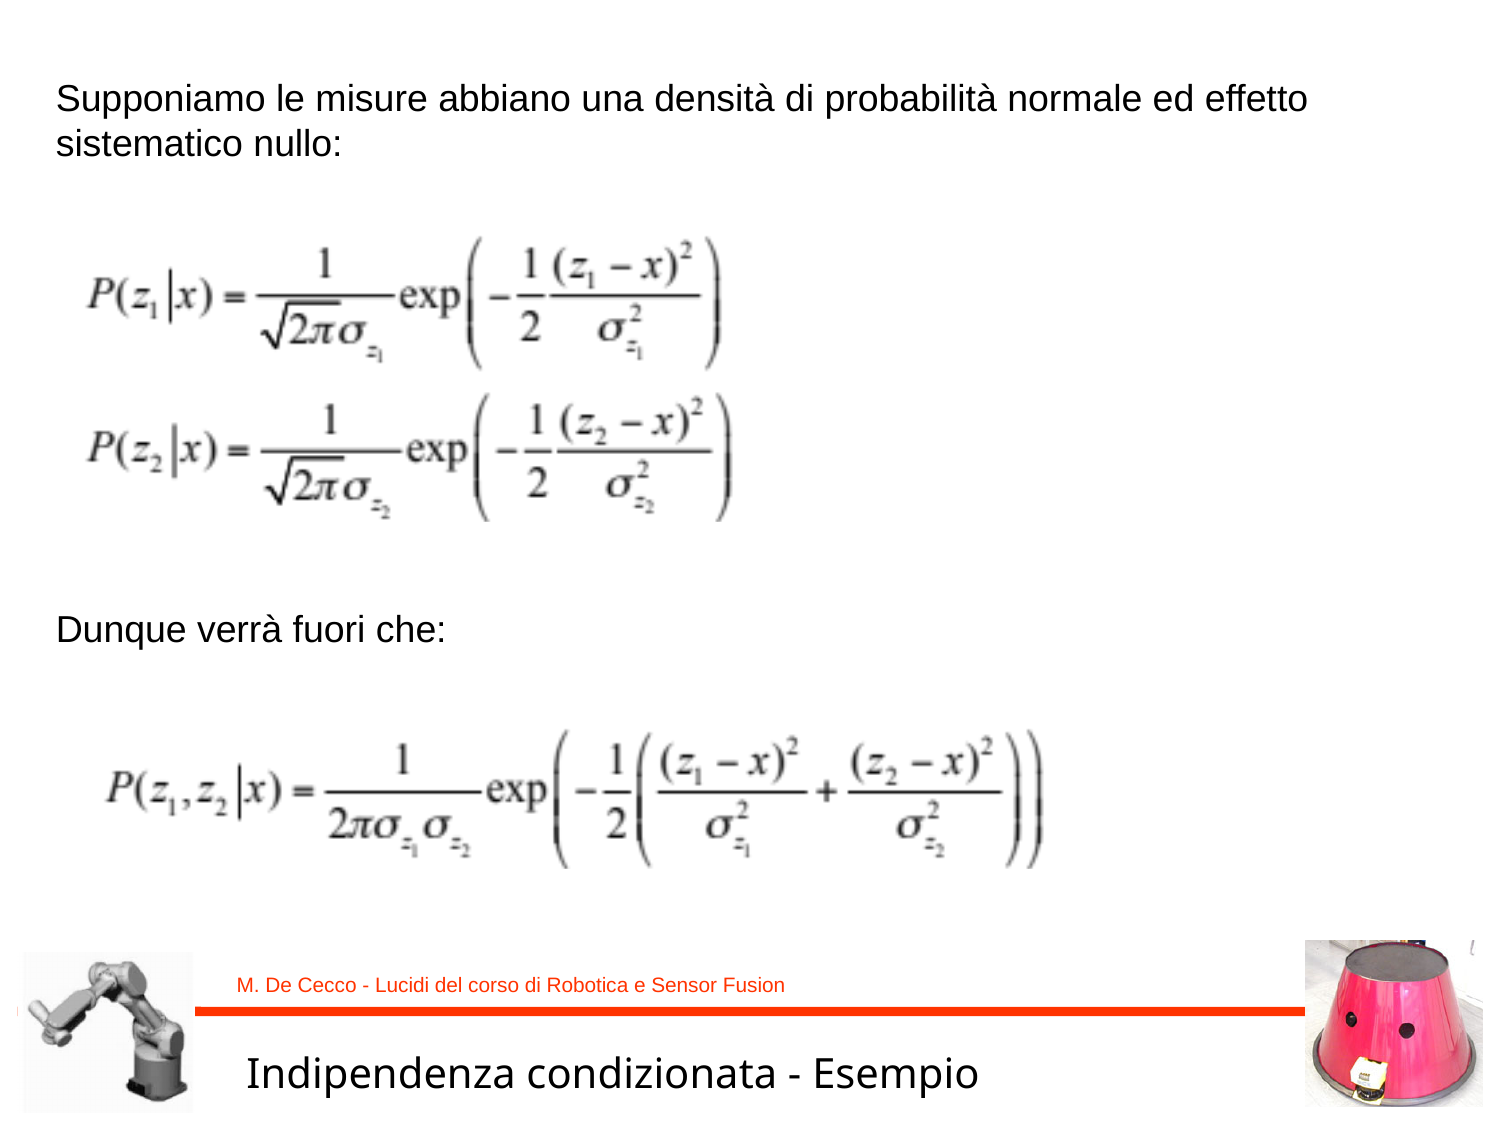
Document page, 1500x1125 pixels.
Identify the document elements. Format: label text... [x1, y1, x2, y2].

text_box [81, 220, 736, 523]
text_box Supponiamo le misure abbiano una densità di probabilità normale ed effetto sistematico nullo: [41, 66, 1459, 172]
text_box Dunque verrà fuori che: [41, 597, 1459, 658]
picture [1305, 940, 1483, 1107]
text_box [99, 711, 1049, 870]
picture [17, 952, 195, 1113]
text_box Indipendenza condizionata - Esempio [231, 1039, 995, 1105]
